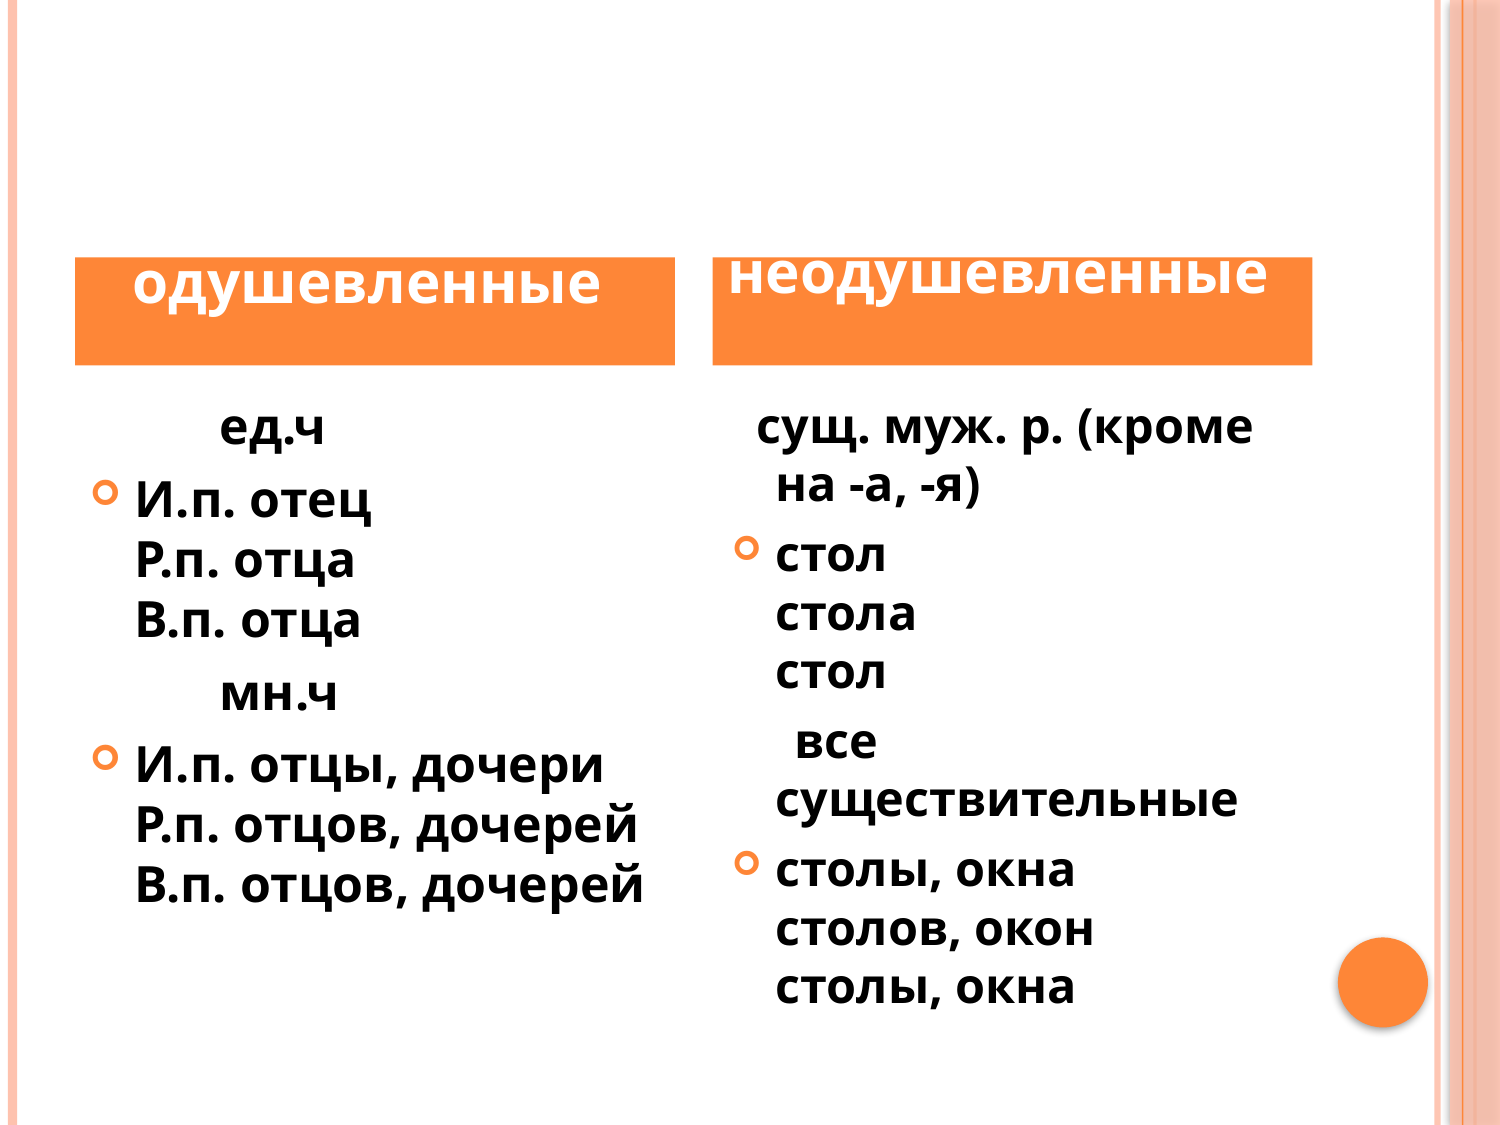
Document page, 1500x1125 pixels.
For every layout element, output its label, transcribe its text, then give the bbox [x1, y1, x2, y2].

list неодушевленные [712, 257, 1313, 366]
list одушевленные [75, 257, 675, 366]
list сущ. муж. р. (кроме на -а, -я) стол стола стол все существительные столы, окна столов, окон столы, окна [717, 387, 1318, 1025]
list ед.ч И.п. отец Р.п. отца В.п. отца мн.ч И.п. отцы, дочери Р.п. отцов, дочерей В.п. отцов, дочерей [75, 387, 675, 1025]
